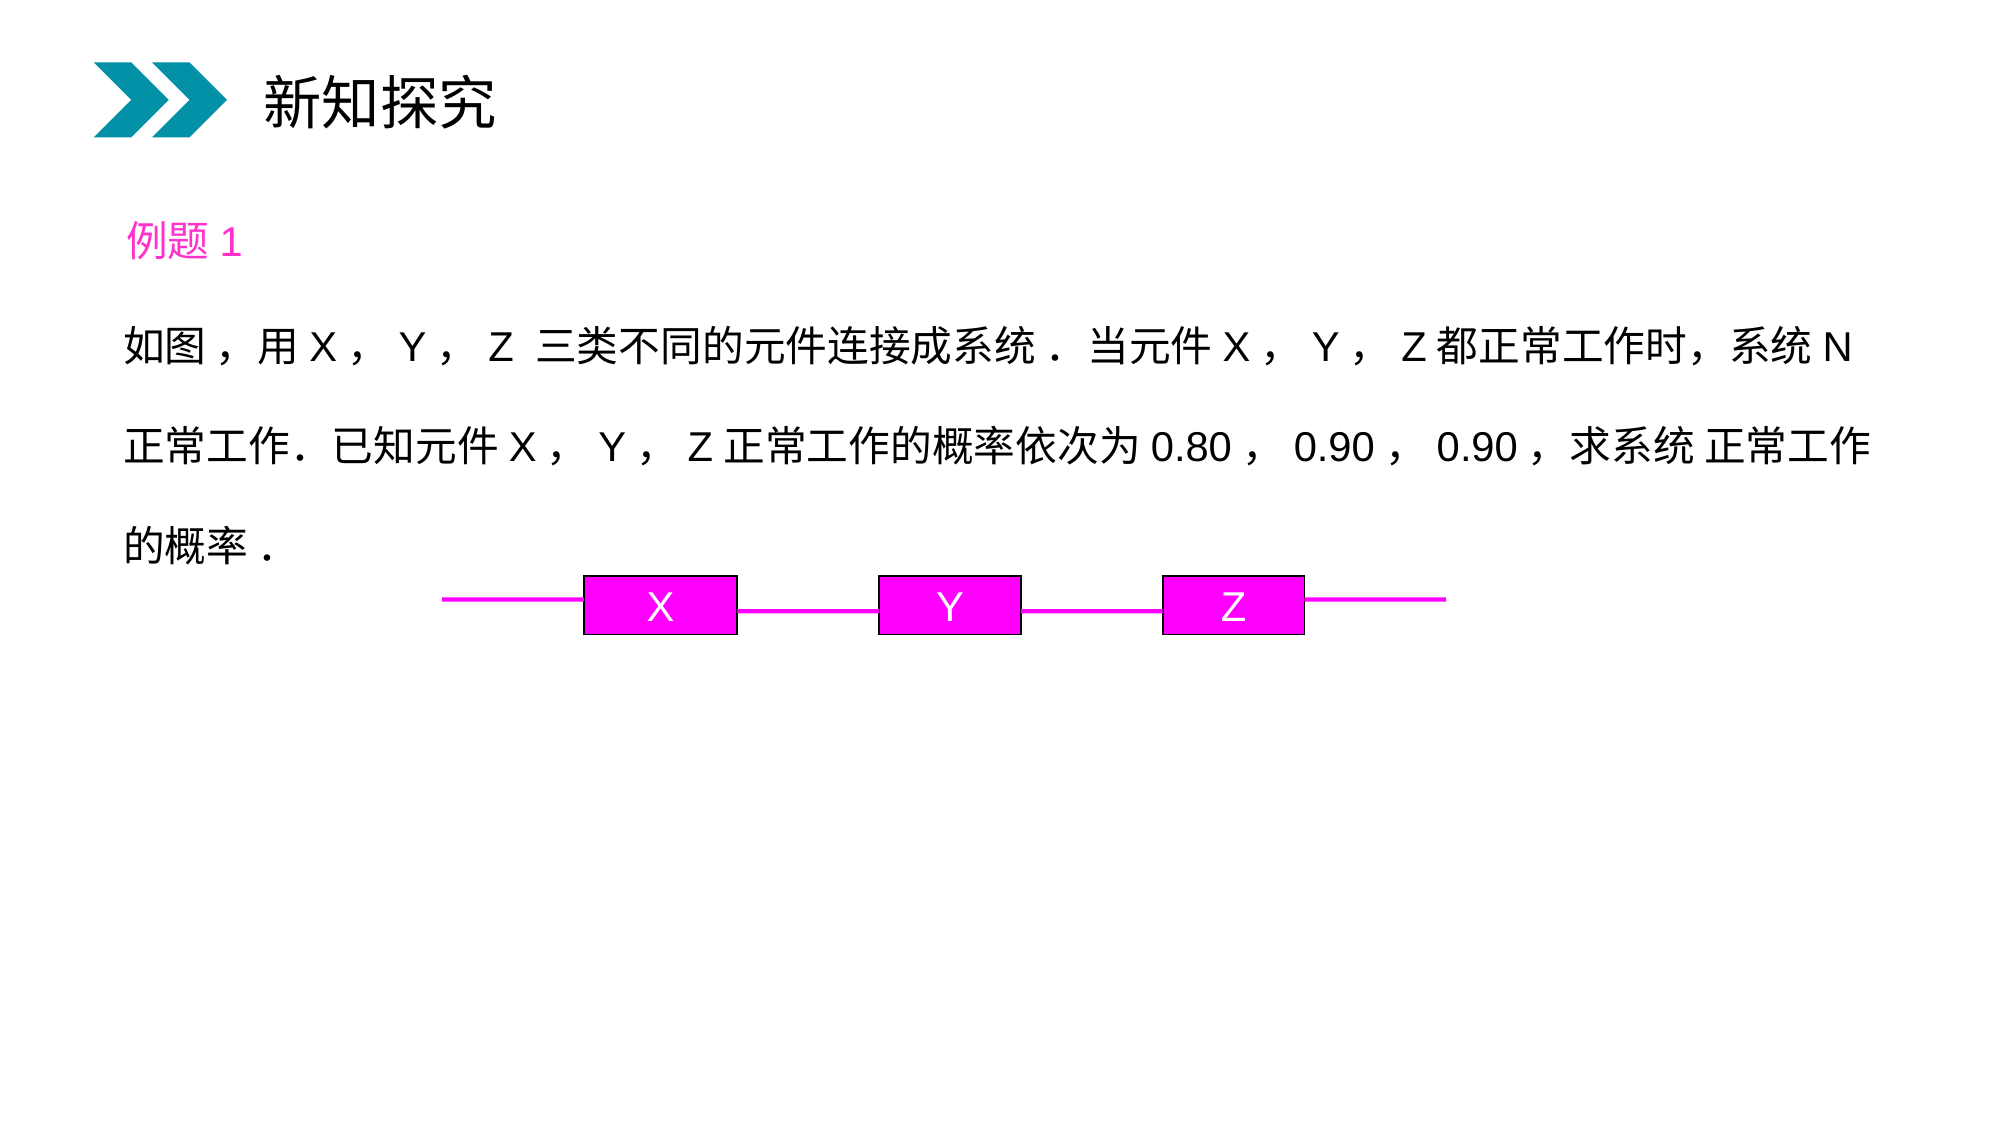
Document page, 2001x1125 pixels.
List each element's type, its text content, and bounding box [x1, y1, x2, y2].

text_box 如图 ，用X，Y，Z 三类不同的元件连接成系统 ．当元件X，Y，Z都正常工作时，系统N正常工作．已知元件X，Y，Z正常工作的概率依次为0.80，0.90，0.90，求系统 正常工作的概率 ． [108, 262, 1890, 577]
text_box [442, 575, 1446, 635]
text_box 例题1 [82, 197, 362, 273]
text_box 新知探究 [248, 66, 1088, 137]
